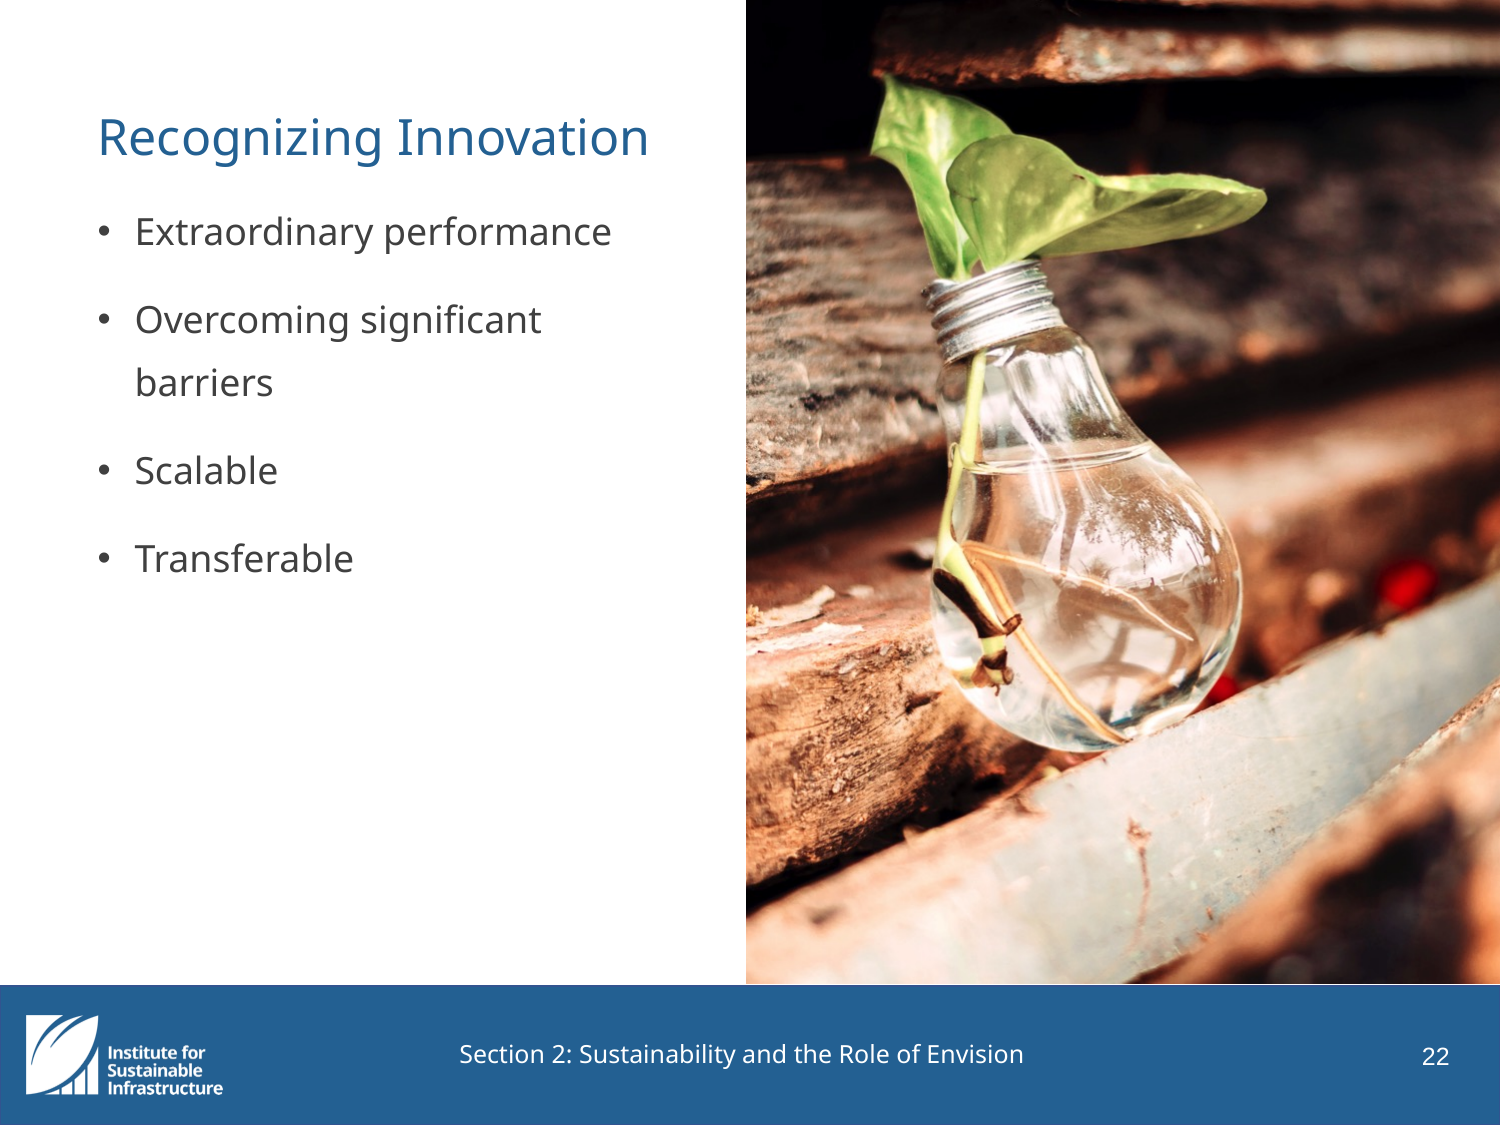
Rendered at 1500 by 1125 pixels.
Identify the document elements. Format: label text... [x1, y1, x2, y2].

picture [746, 0, 1500, 984]
list Recognizing Innovation Extraordinary performance Overcoming significant barriers Scalable Transferable [80, 73, 698, 933]
picture [26, 1015, 223, 1095]
slide_number 22 [1292, 1025, 1465, 1086]
text_box Section 2: Sustainability and the Role of Envision [444, 1025, 1056, 1086]
